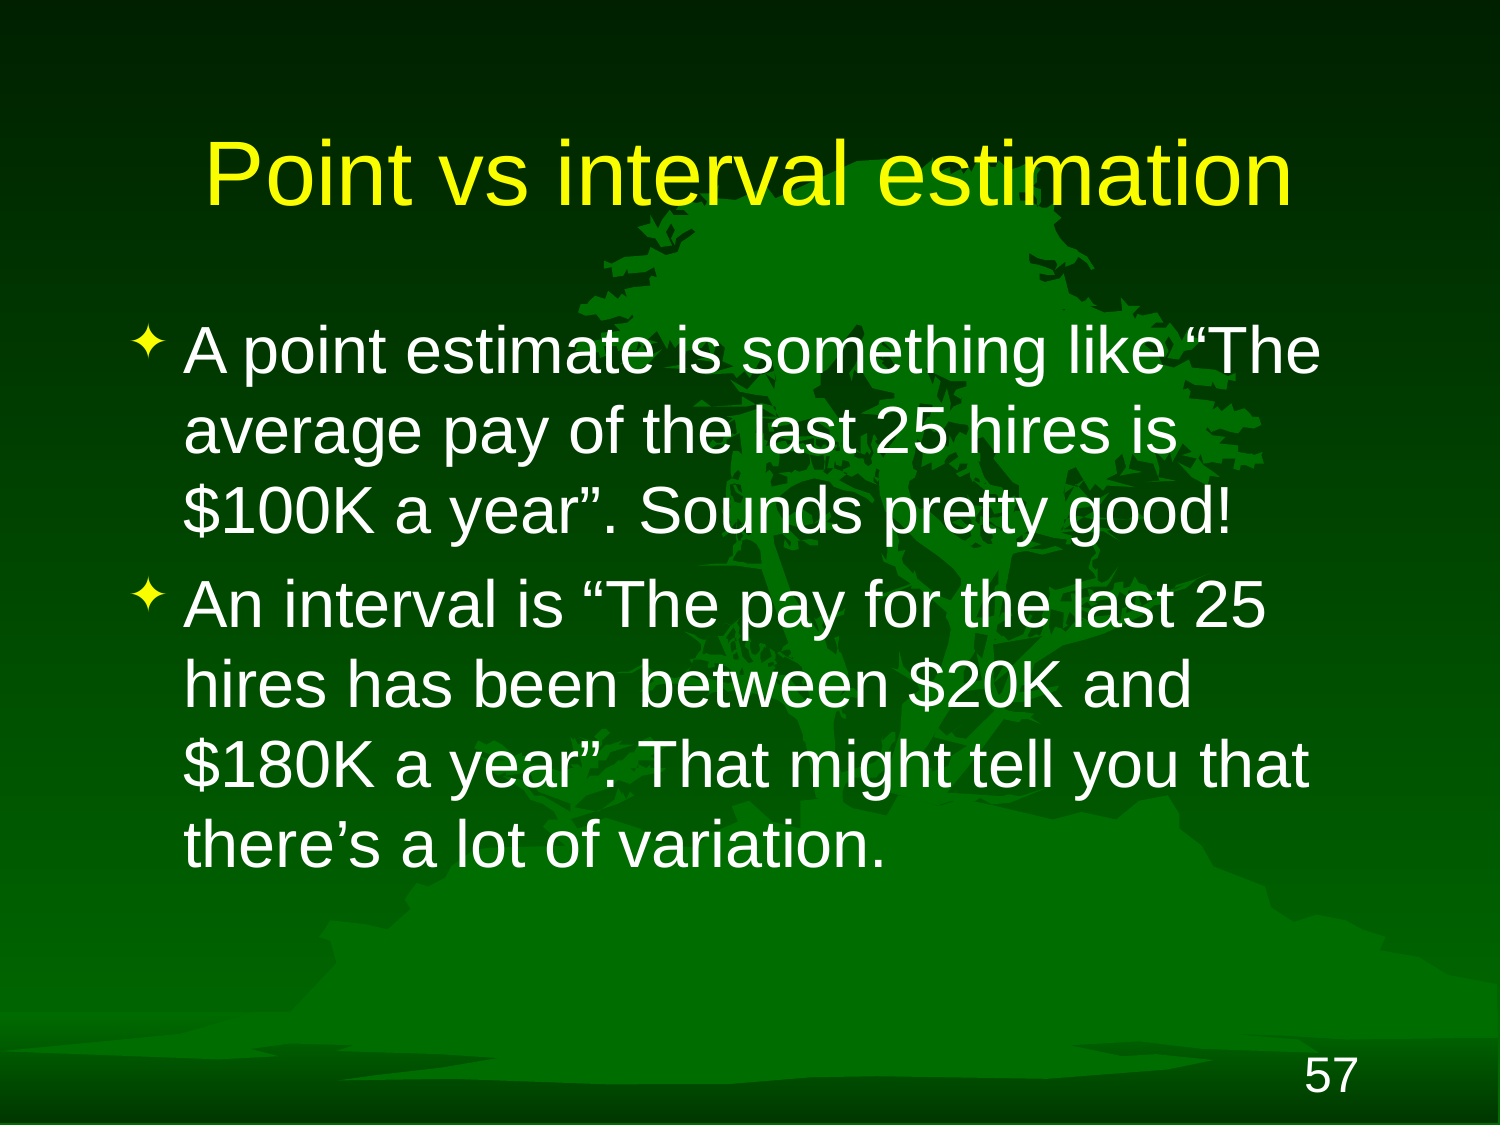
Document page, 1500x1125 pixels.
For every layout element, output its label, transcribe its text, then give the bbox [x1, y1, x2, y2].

list A point estimate is something like “The average pay of the last 25 hires is $100K a year”. Sounds pretty good! An interval is “The pay for the last 25 hires has been between $20K and $180K a year”. That might tell you that there’s a lot of variation. [111, 299, 1388, 976]
title Point vs interval estimation [111, 74, 1388, 263]
